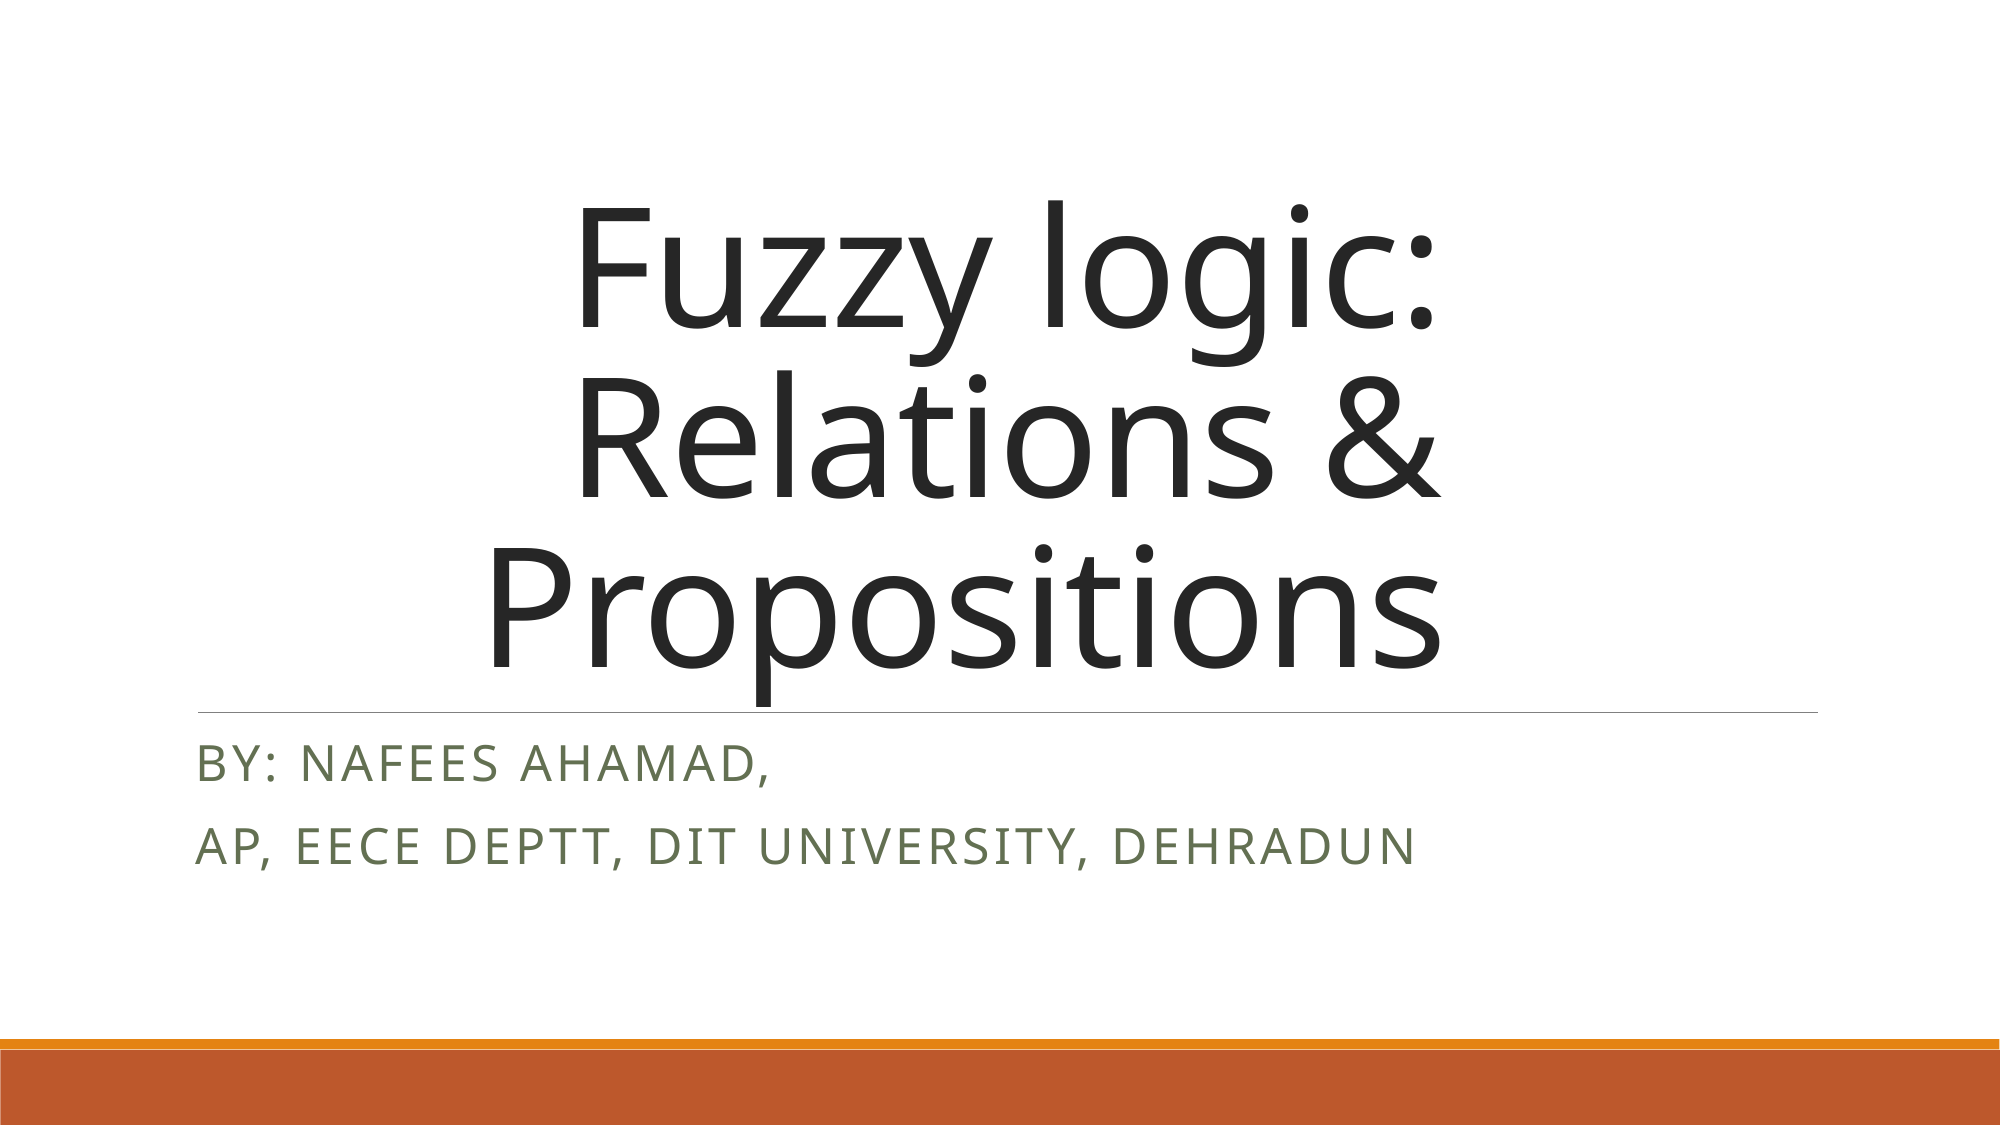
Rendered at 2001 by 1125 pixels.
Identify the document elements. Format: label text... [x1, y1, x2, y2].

subtitle By: nafees Ahamad, Ap, EECE deptt, Dit university, dehradun [180, 730, 1831, 919]
title Fuzzy logic: Relations & Propositions [180, 124, 1830, 710]
